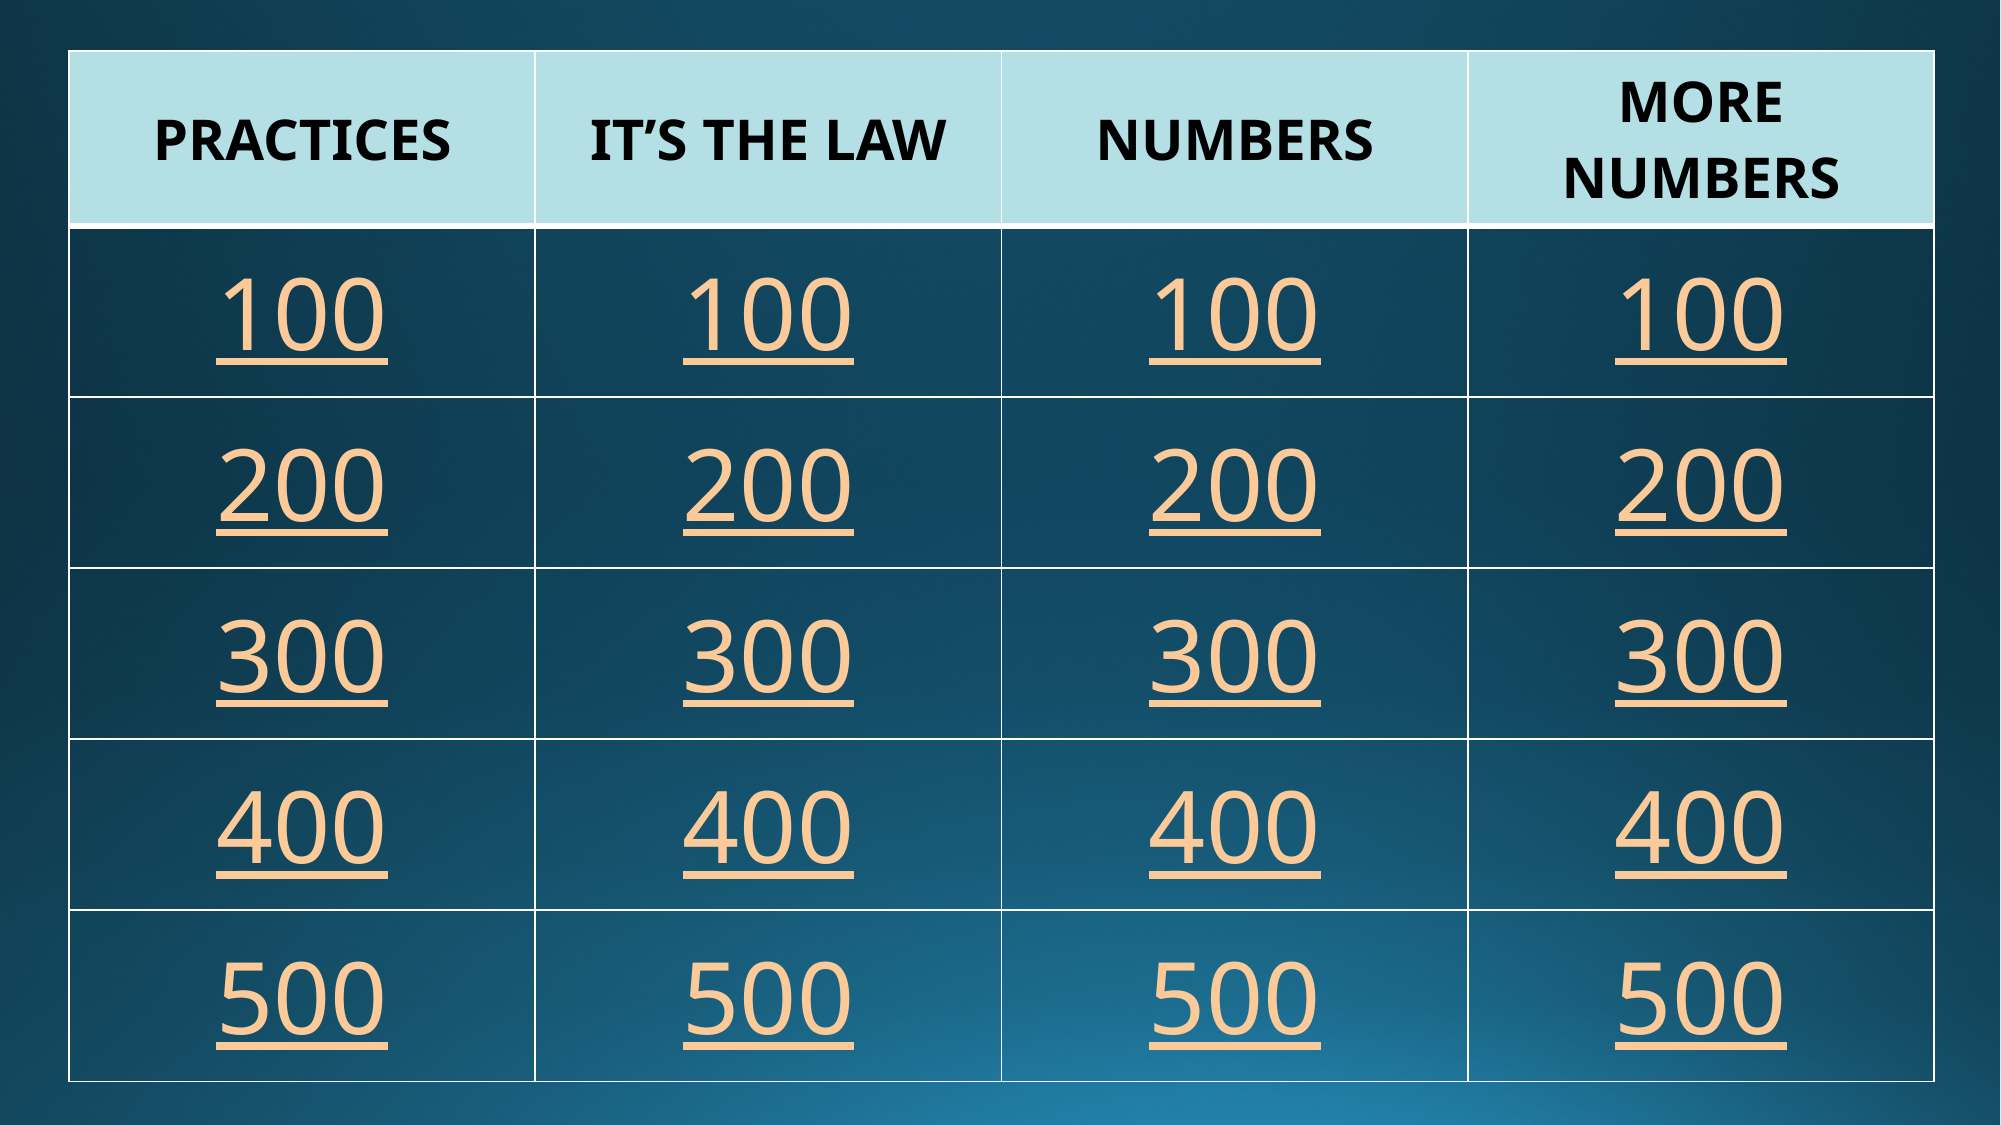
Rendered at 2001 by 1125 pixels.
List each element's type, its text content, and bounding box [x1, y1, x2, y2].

table_cell 500 [1469, 911, 1933, 1081]
table_cell 400 [1002, 740, 1467, 909]
table_cell 100 [1469, 229, 1933, 396]
table_cell 300 [1002, 569, 1467, 738]
table_header MORE NUMBERS [1469, 52, 1933, 223]
table_header IT’S THE LAW [536, 52, 1001, 223]
table_cell 200 [1469, 398, 1933, 567]
table_header PRACTICES [70, 52, 534, 223]
table_cell 500 [1002, 911, 1467, 1081]
picture [0, 0, 2001, 1125]
table_cell 300 [1469, 569, 1933, 738]
table_header NUMBERS [1002, 52, 1467, 223]
table_cell 500 [70, 911, 534, 1081]
table_cell 200 [536, 398, 1001, 567]
table_cell 100 [536, 229, 1001, 396]
table_cell 400 [70, 740, 534, 909]
table_cell 300 [70, 569, 534, 738]
table_cell 100 [1002, 229, 1467, 396]
table_cell 200 [70, 398, 534, 567]
table_cell 500 [536, 911, 1001, 1081]
table_cell 300 [536, 569, 1001, 738]
table_cell 400 [536, 740, 1001, 909]
table_cell 400 [1469, 740, 1933, 909]
table_cell 100 [70, 229, 534, 396]
table_cell 200 [1002, 398, 1467, 567]
